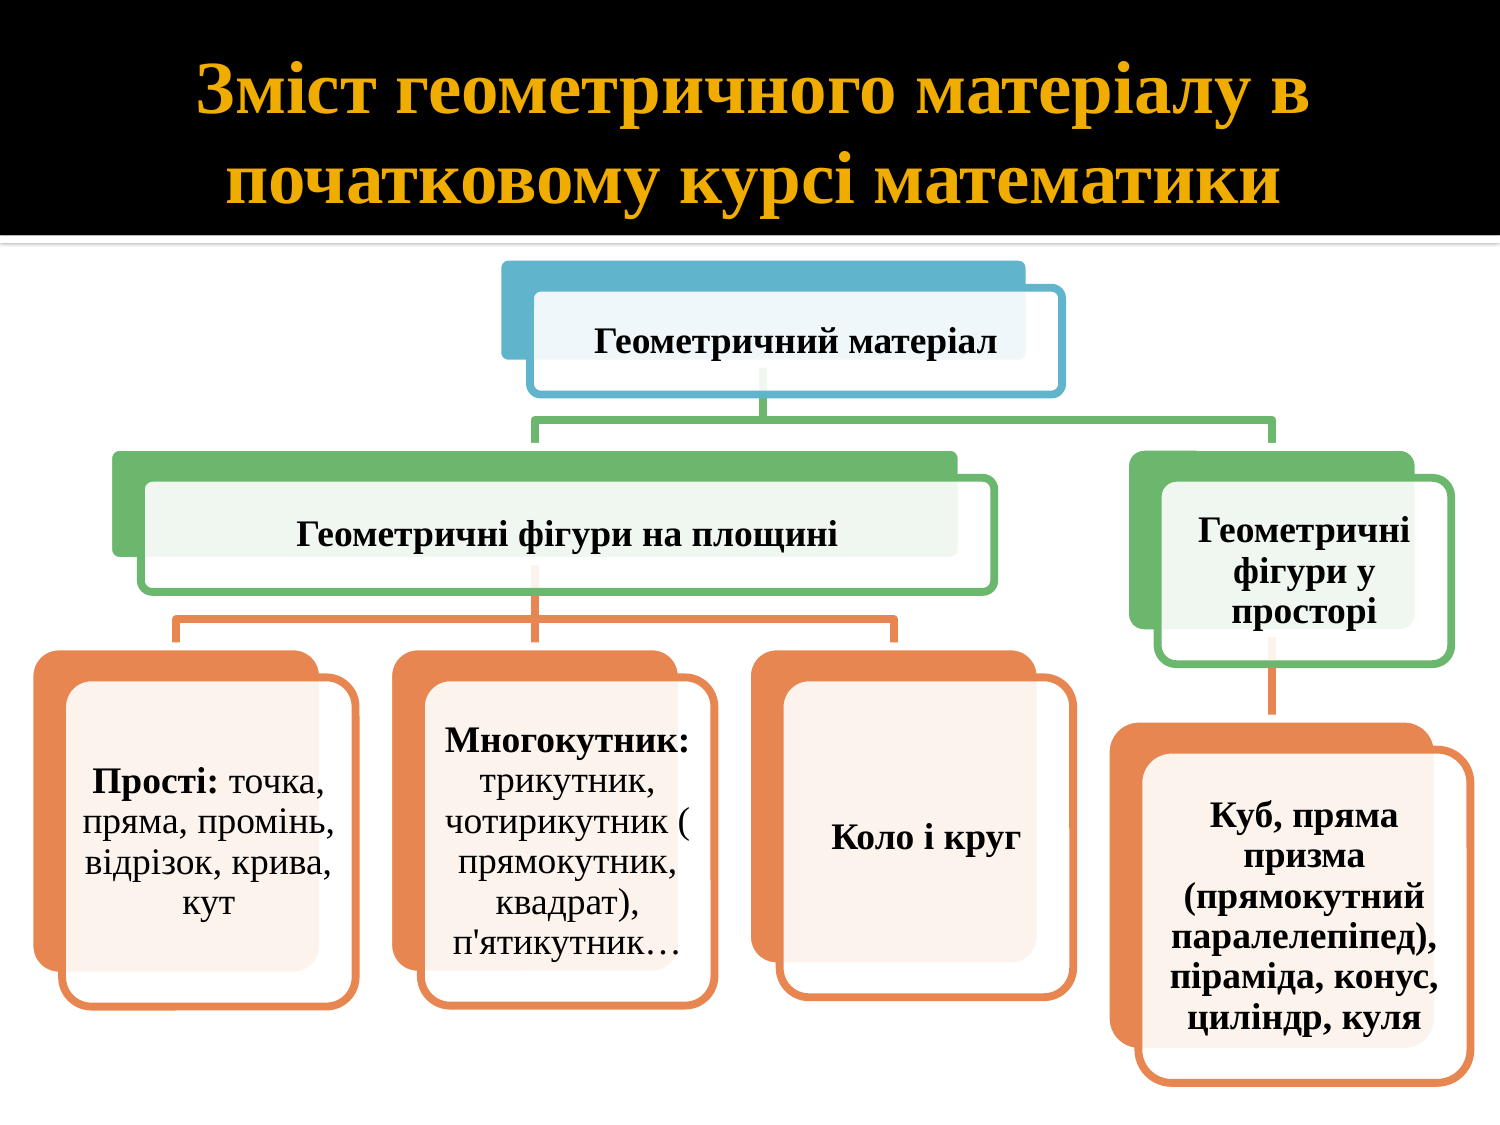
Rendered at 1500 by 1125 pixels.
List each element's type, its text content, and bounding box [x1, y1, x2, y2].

title Зміст геометричного матеріалу в початковому курсі математики [75, 25, 1425, 231]
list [29, 243, 1471, 1094]
